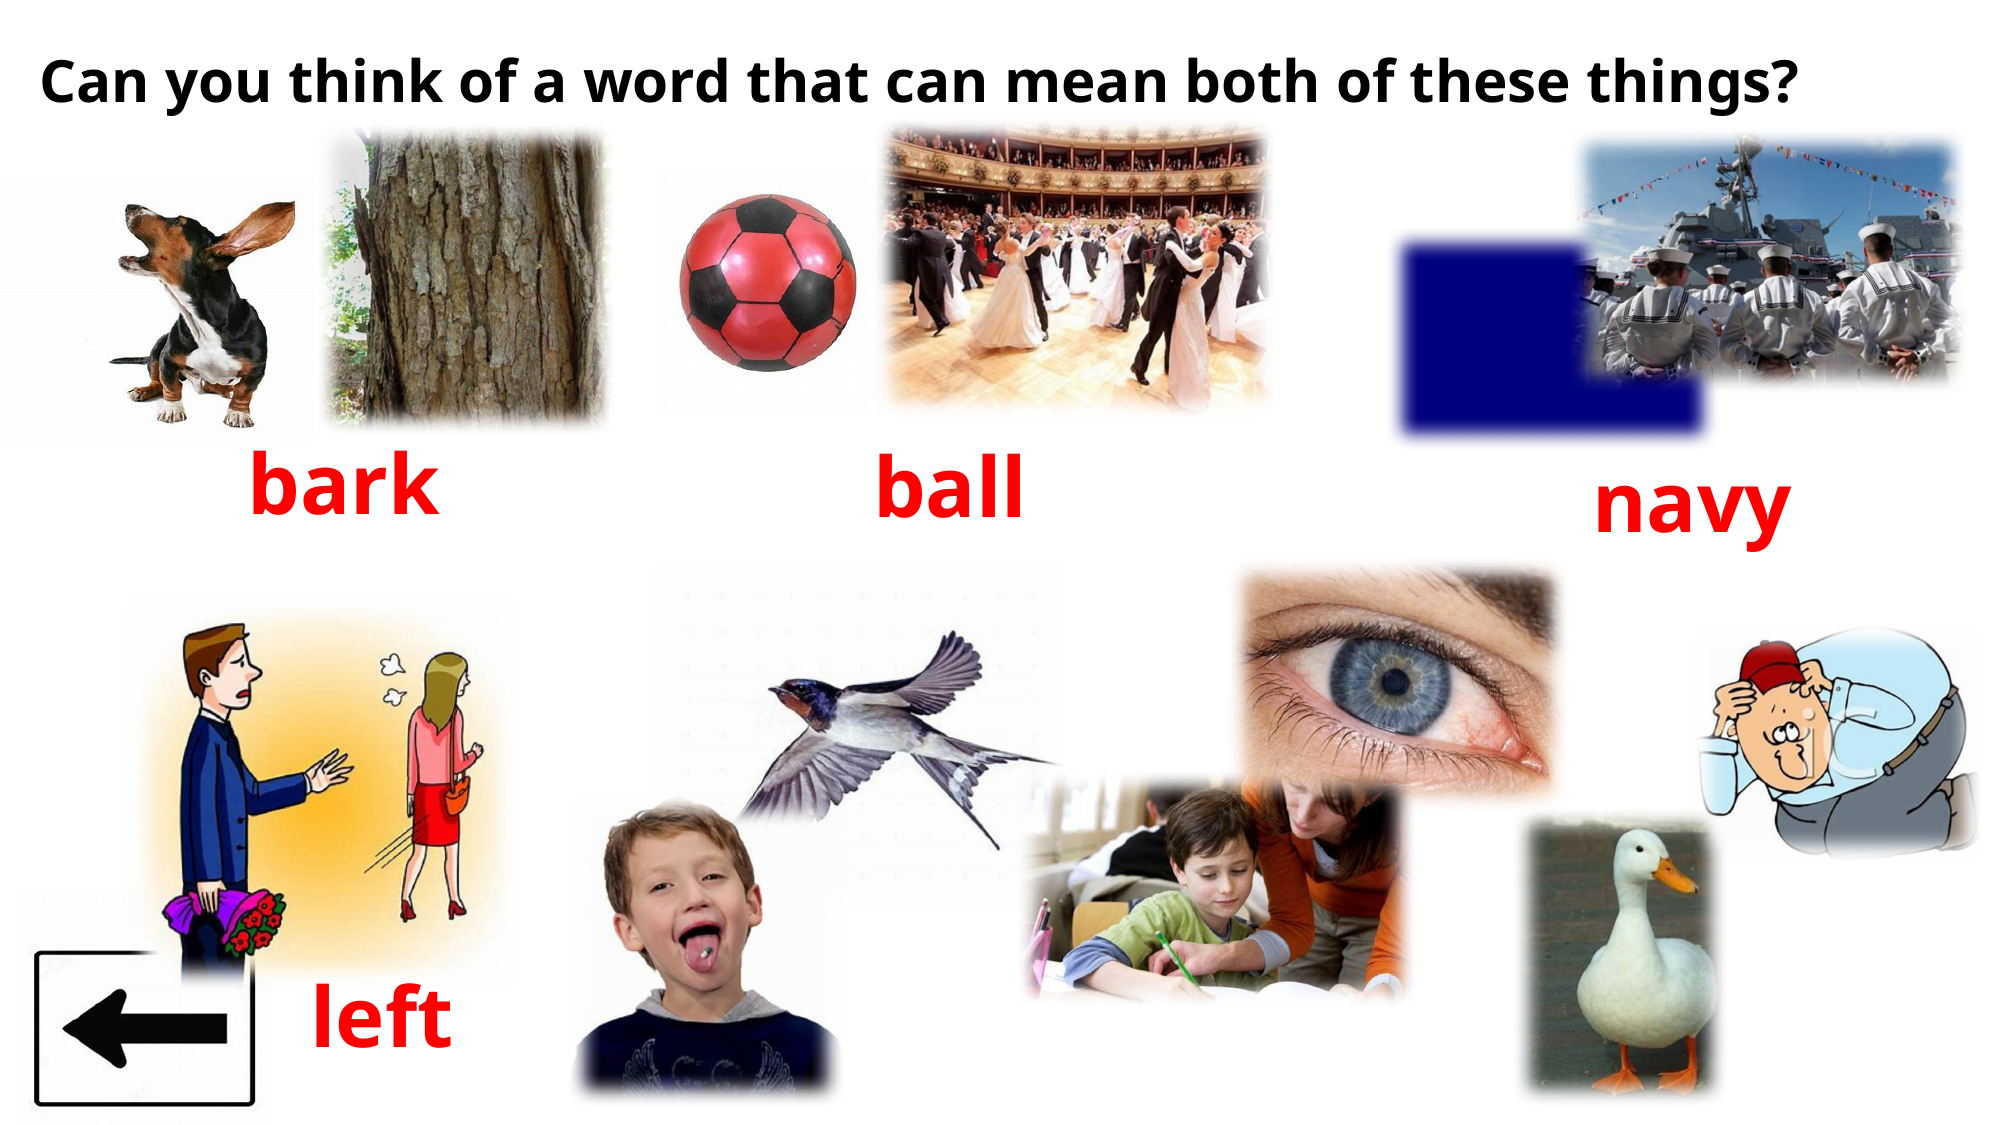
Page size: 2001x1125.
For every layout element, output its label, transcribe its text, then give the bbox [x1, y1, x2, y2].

text_box left [272, 956, 566, 1072]
text_box bark [118, 436, 560, 539]
picture [566, 556, 1983, 1108]
text_box navy [1471, 442, 1913, 557]
text_box ball [724, 426, 1166, 542]
picture [16, 593, 521, 1125]
picture [0, 122, 616, 443]
text_box Can you think of a word that can mean both of these things? [24, 36, 2000, 122]
picture [1384, 127, 1969, 452]
picture [661, 117, 1276, 419]
